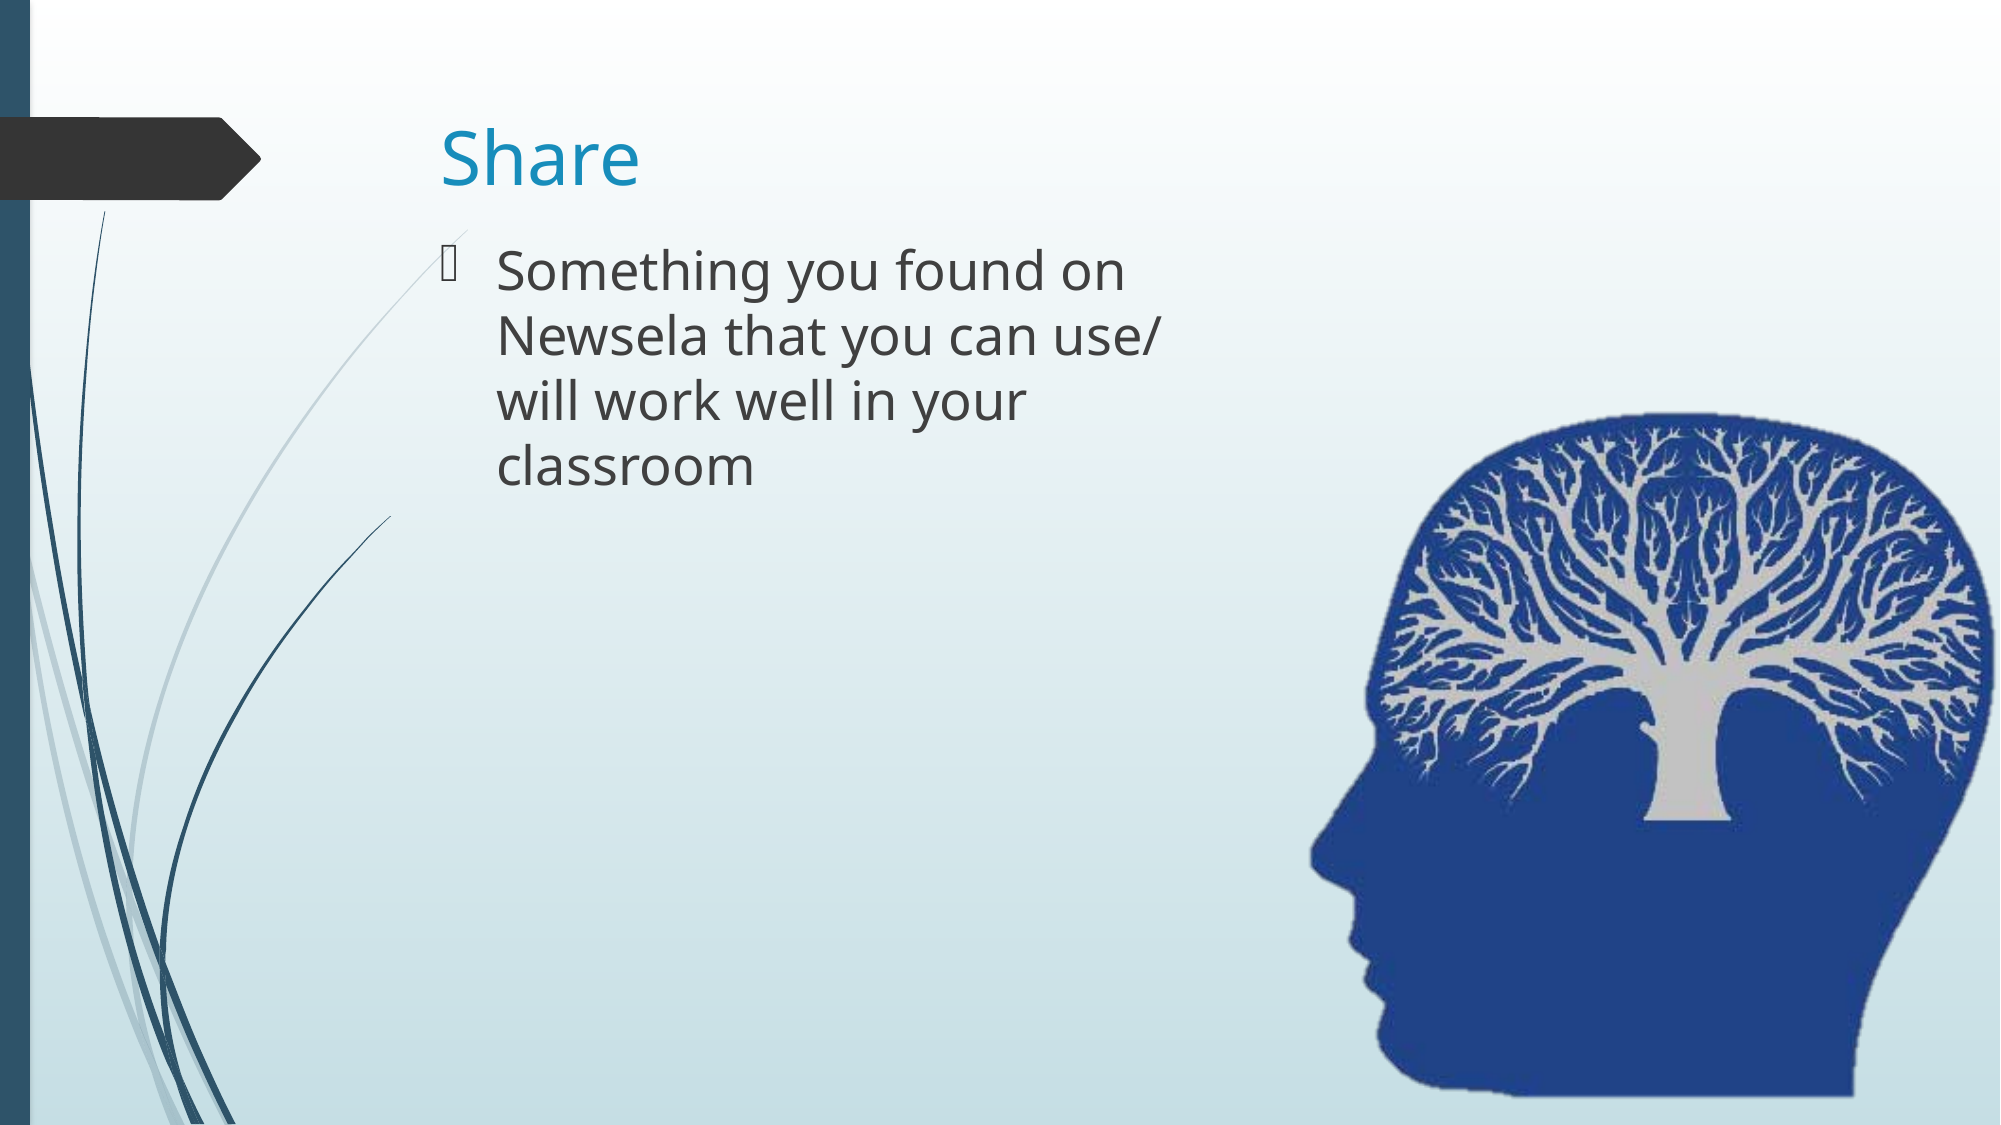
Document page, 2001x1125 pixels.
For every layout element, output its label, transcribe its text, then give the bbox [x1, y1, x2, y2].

picture [1298, 407, 2000, 1103]
title Share [425, 102, 1888, 313]
list Something you found on Newsela that you can use/ will work well in your classroom [424, 228, 1224, 1001]
